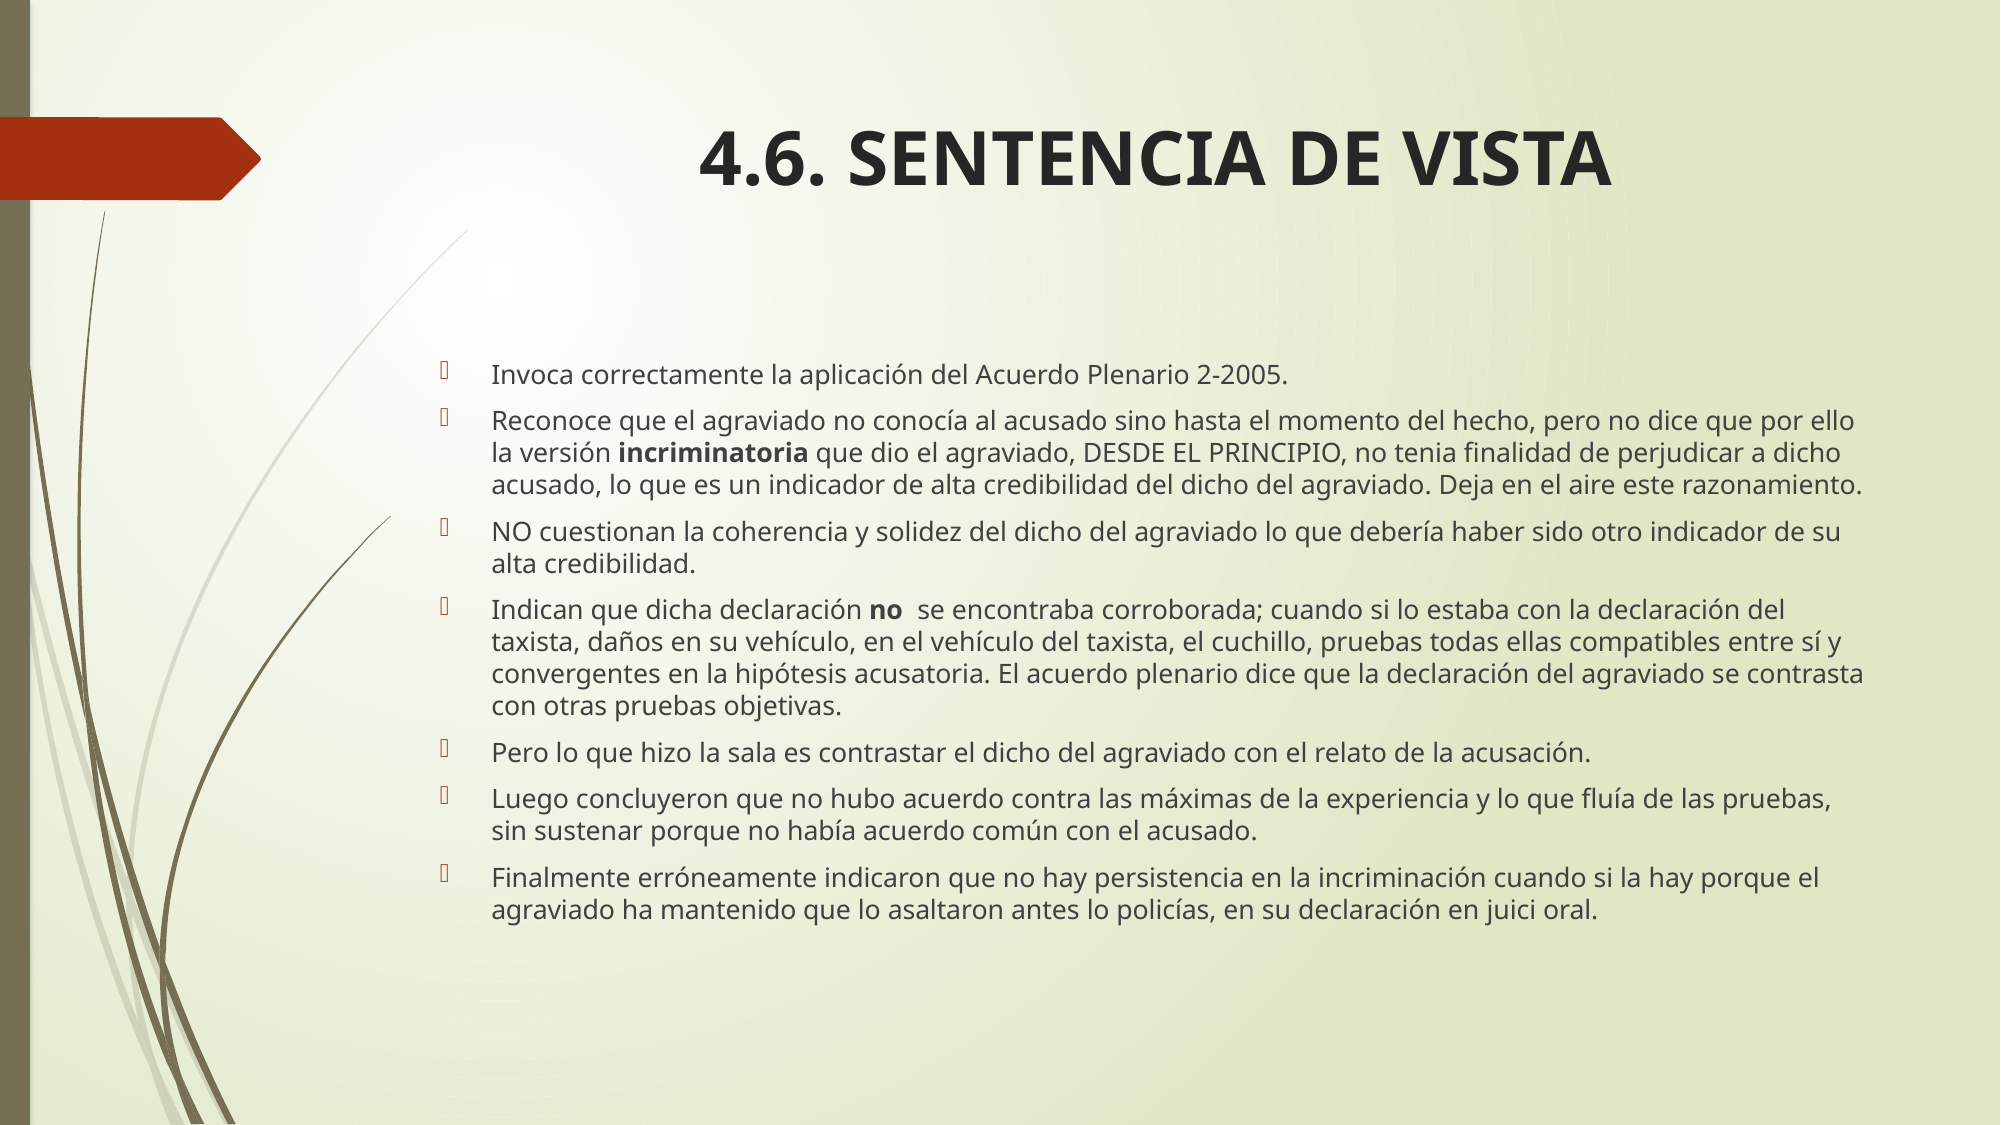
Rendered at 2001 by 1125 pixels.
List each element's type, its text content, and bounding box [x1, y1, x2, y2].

list Invoca correctamente la aplicación del Acuerdo Plenario 2-2005. Reconoce que el agraviado no conocía al acusado sino hasta el momento del hecho, pero no dice que por ello la versión incriminatoria que dio el agraviado, DESDE EL PRINCIPIO, no tenia finalidad de perjudicar a dicho acusado, lo que es un indicador de alta credibilidad del dicho del agraviado. Deja en el aire este razonamiento. NO cuestionan la coherencia y solidez del dicho del agraviado lo que debería haber sido otro indicador de su alta credibilidad. Indican que dicha declaración no se encontraba corroborada; cuando si lo estaba con la declaración del taxista, daños en su vehículo, en el vehículo del taxista, el cuchillo, pruebas todas ellas compatibles entre sí y convergentes en la hipótesis acusatoria. El acuerdo plenario dice que la declaración del agraviado se contrasta con otras pruebas objetivas. Pero lo que hizo la sala es contrastar el dicho del agraviado con el relato de la acusación. Luego concluyeron que no hubo acuerdo contra las máximas de la experiencia y lo que fluía de las pruebas, sin sustenar porque no había acuerdo común con el acusado. Finalmente erróneamente indicaron que no hay persistencia en la incriminación cuando si la hay porque el agraviado ha mantenido que lo asaltaron antes lo policías, en su declaración en juici oral. [424, 350, 1888, 970]
title 4.6. SENTENCIA DE VISTA [425, 102, 1888, 313]
